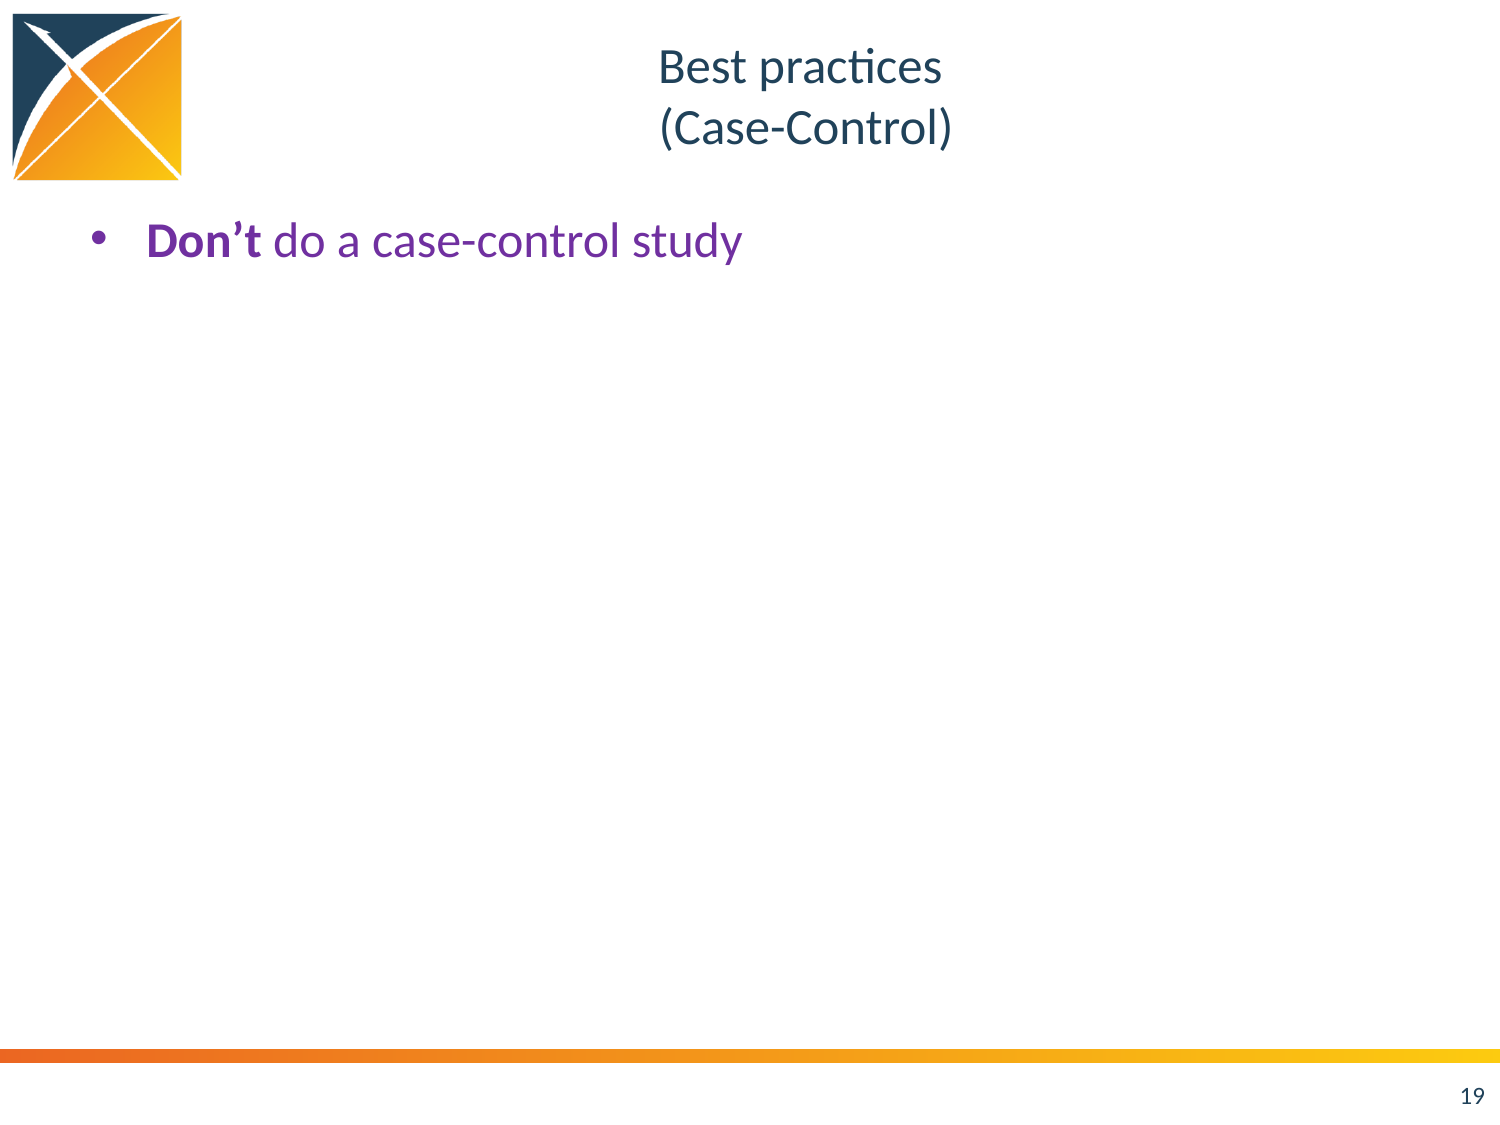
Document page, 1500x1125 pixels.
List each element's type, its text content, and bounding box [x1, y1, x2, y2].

picture [0, 0, 206, 200]
title Best practices (Case-Control) [187, 24, 1425, 163]
list Don’t do a case-control study [75, 200, 1425, 1005]
slide_number 19 [1149, 1065, 1500, 1125]
